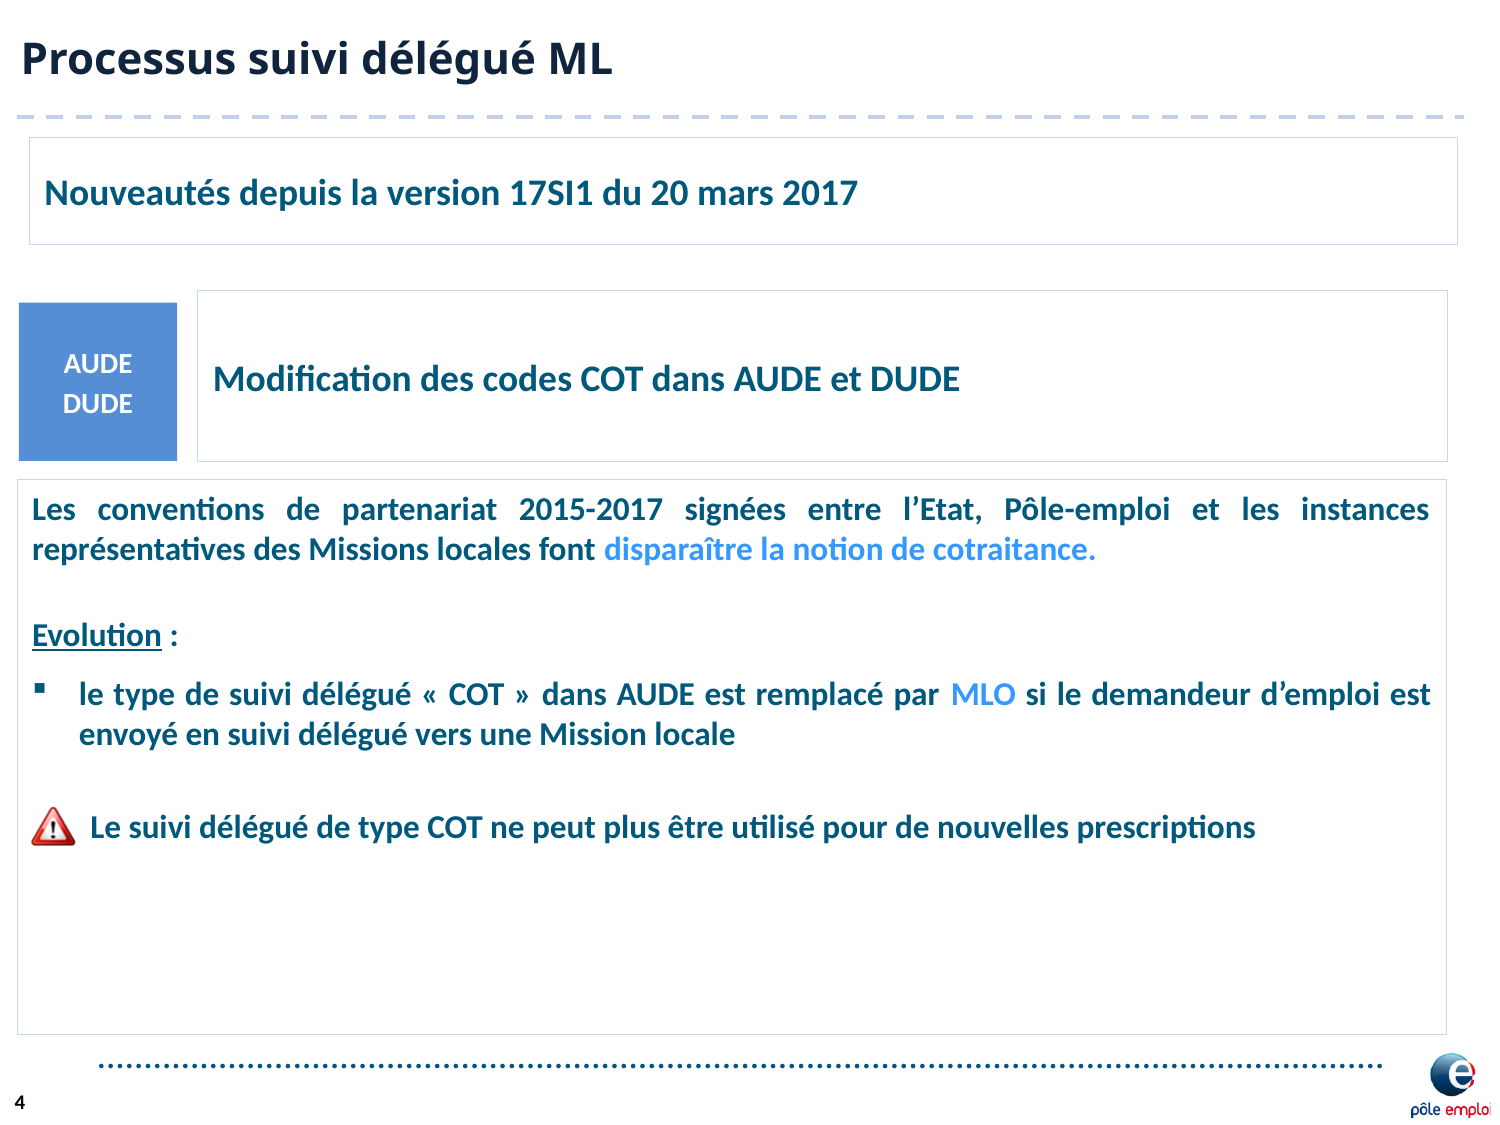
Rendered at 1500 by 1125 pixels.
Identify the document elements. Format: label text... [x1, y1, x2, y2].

list AUDE DUDE [18, 302, 178, 461]
picture [1411, 1050, 1491, 1118]
text_box Nouveautés depuis la version 17SI1 du 20 mars 2017 [29, 137, 1458, 245]
title Processus suivi délégué ML [17, 8, 1444, 106]
list Les conventions de partenariat 2015-2017 signées entre l’Etat, Pôle-emploi et les instances représentatives des Missions locales font disparaître la notion de cotraitance. Evolution : le type de suivi délégué « COT » dans AUDE est remplacé par MLO si le demandeur d’emploi est envoyé en suivi délégué vers une Mission locale Le suivi délégué de type COT ne peut plus être utilisé pour de nouvelles prescriptions [17, 479, 1447, 1035]
list Modification des codes COT dans AUDE et DUDE [197, 290, 1448, 462]
picture [29, 802, 77, 850]
